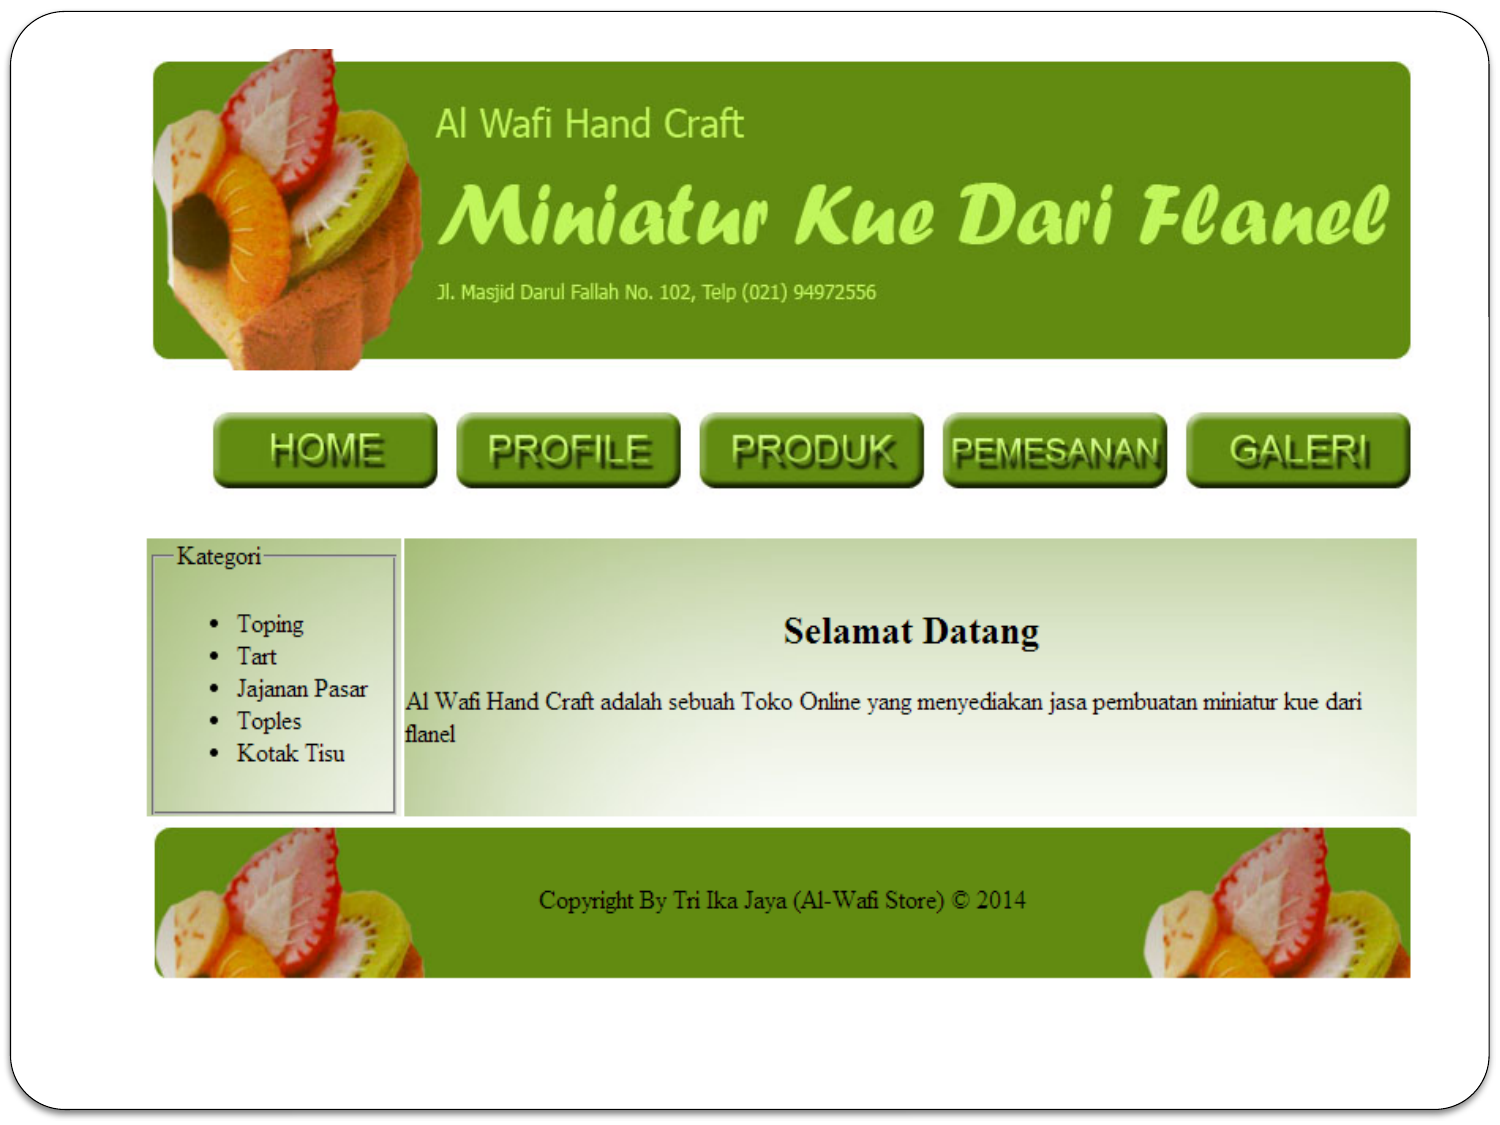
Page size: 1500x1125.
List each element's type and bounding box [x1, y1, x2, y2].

picture [124, 49, 1426, 988]
